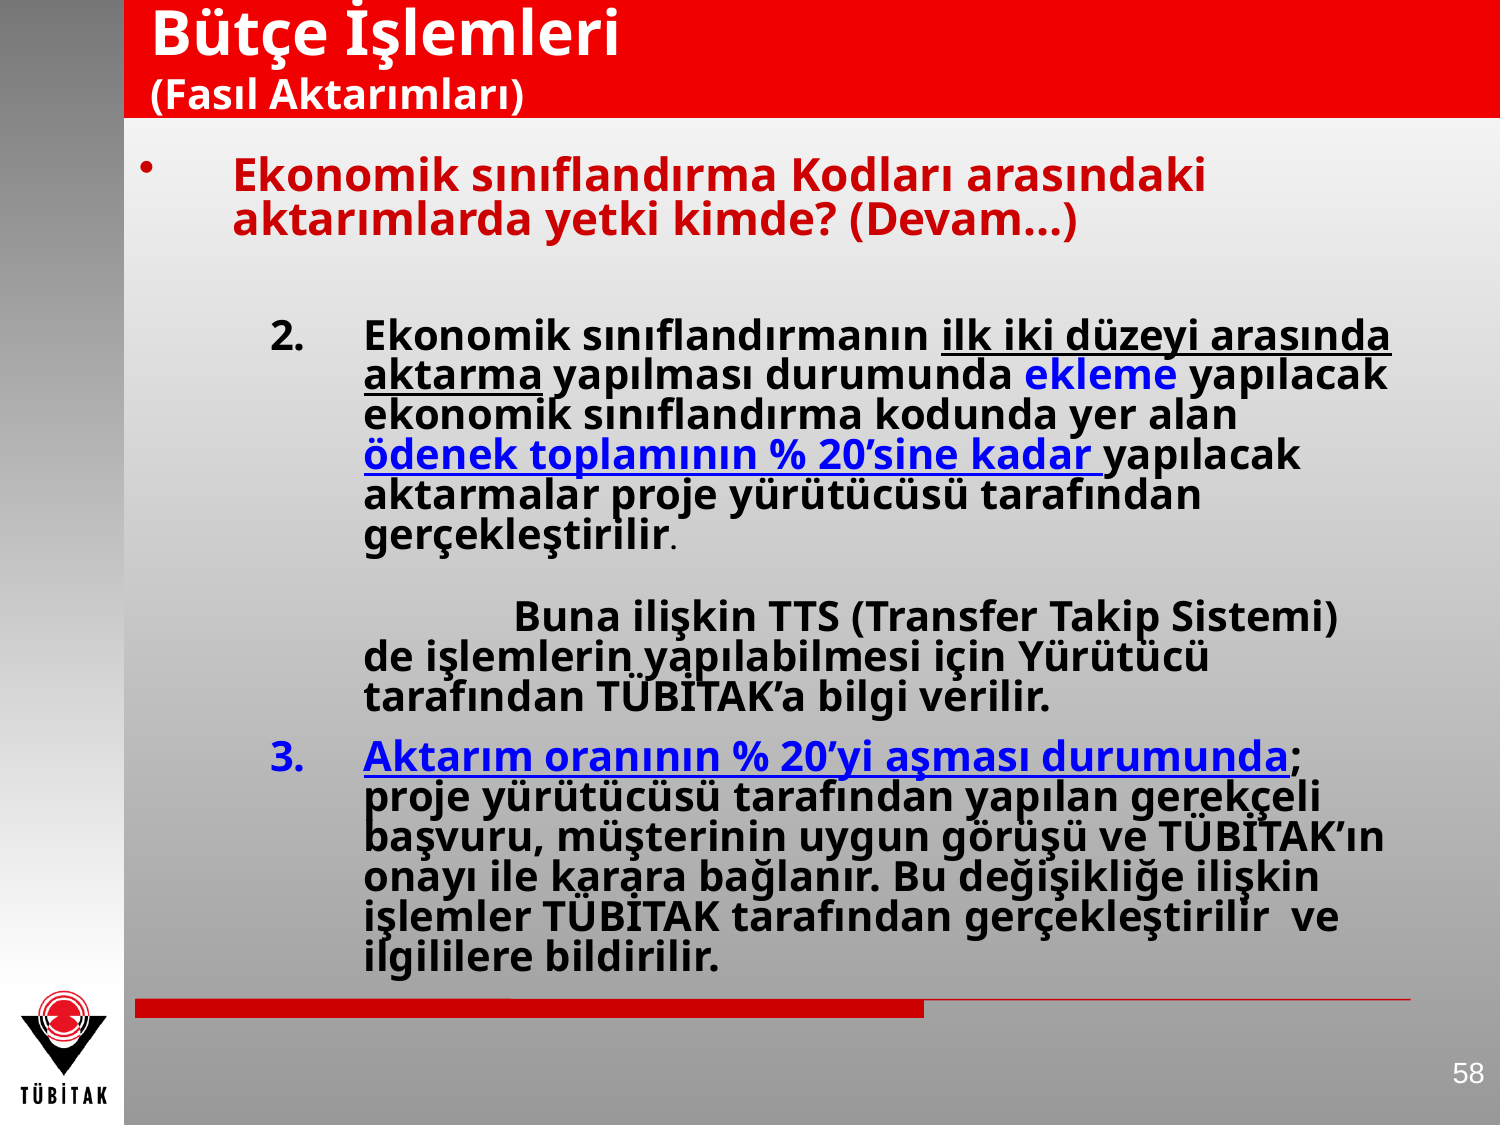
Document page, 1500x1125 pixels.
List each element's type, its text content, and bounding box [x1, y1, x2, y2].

list Ekonomik sınıflandırma Kodları arasındaki aktarımlarda yetki kimde? (Devam…) Ekonomik sınıflandırmanın ilk iki düzeyi arasında aktarma yapılması durumunda ekleme yapılacak ekonomik sınıflandırma kodunda yer alan ödenek toplamının % 20’sine kadar yapılacak aktarmalar proje yürütücüsü tarafından gerçekleştirilir. Buna ilişkin TTS (Transfer Takip Sistemi) de işlemlerin yapılabilmesi için Yürütücü tarafından TÜBİTAK’a bilgi verilir. Aktarım oranının % 20’yi aşması durumunda; proje yürütücüsü tarafından yapılan gerekçeli başvuru, müşterinin uygun görüşü ve TÜBİTAK’ın onayı ile karara bağlanır. Bu değişikliğe ilişkin işlemler TÜBİTAK tarafından gerçekleştirilir ve ilgililere bildirilir. [123, 148, 1412, 1000]
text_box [135, 999, 1411, 1018]
picture [16, 988, 111, 1104]
title Bütçe İşlemleri (Fasıl Aktarımları) [135, 0, 1500, 126]
slide_number 58 [1149, 1046, 1500, 1125]
